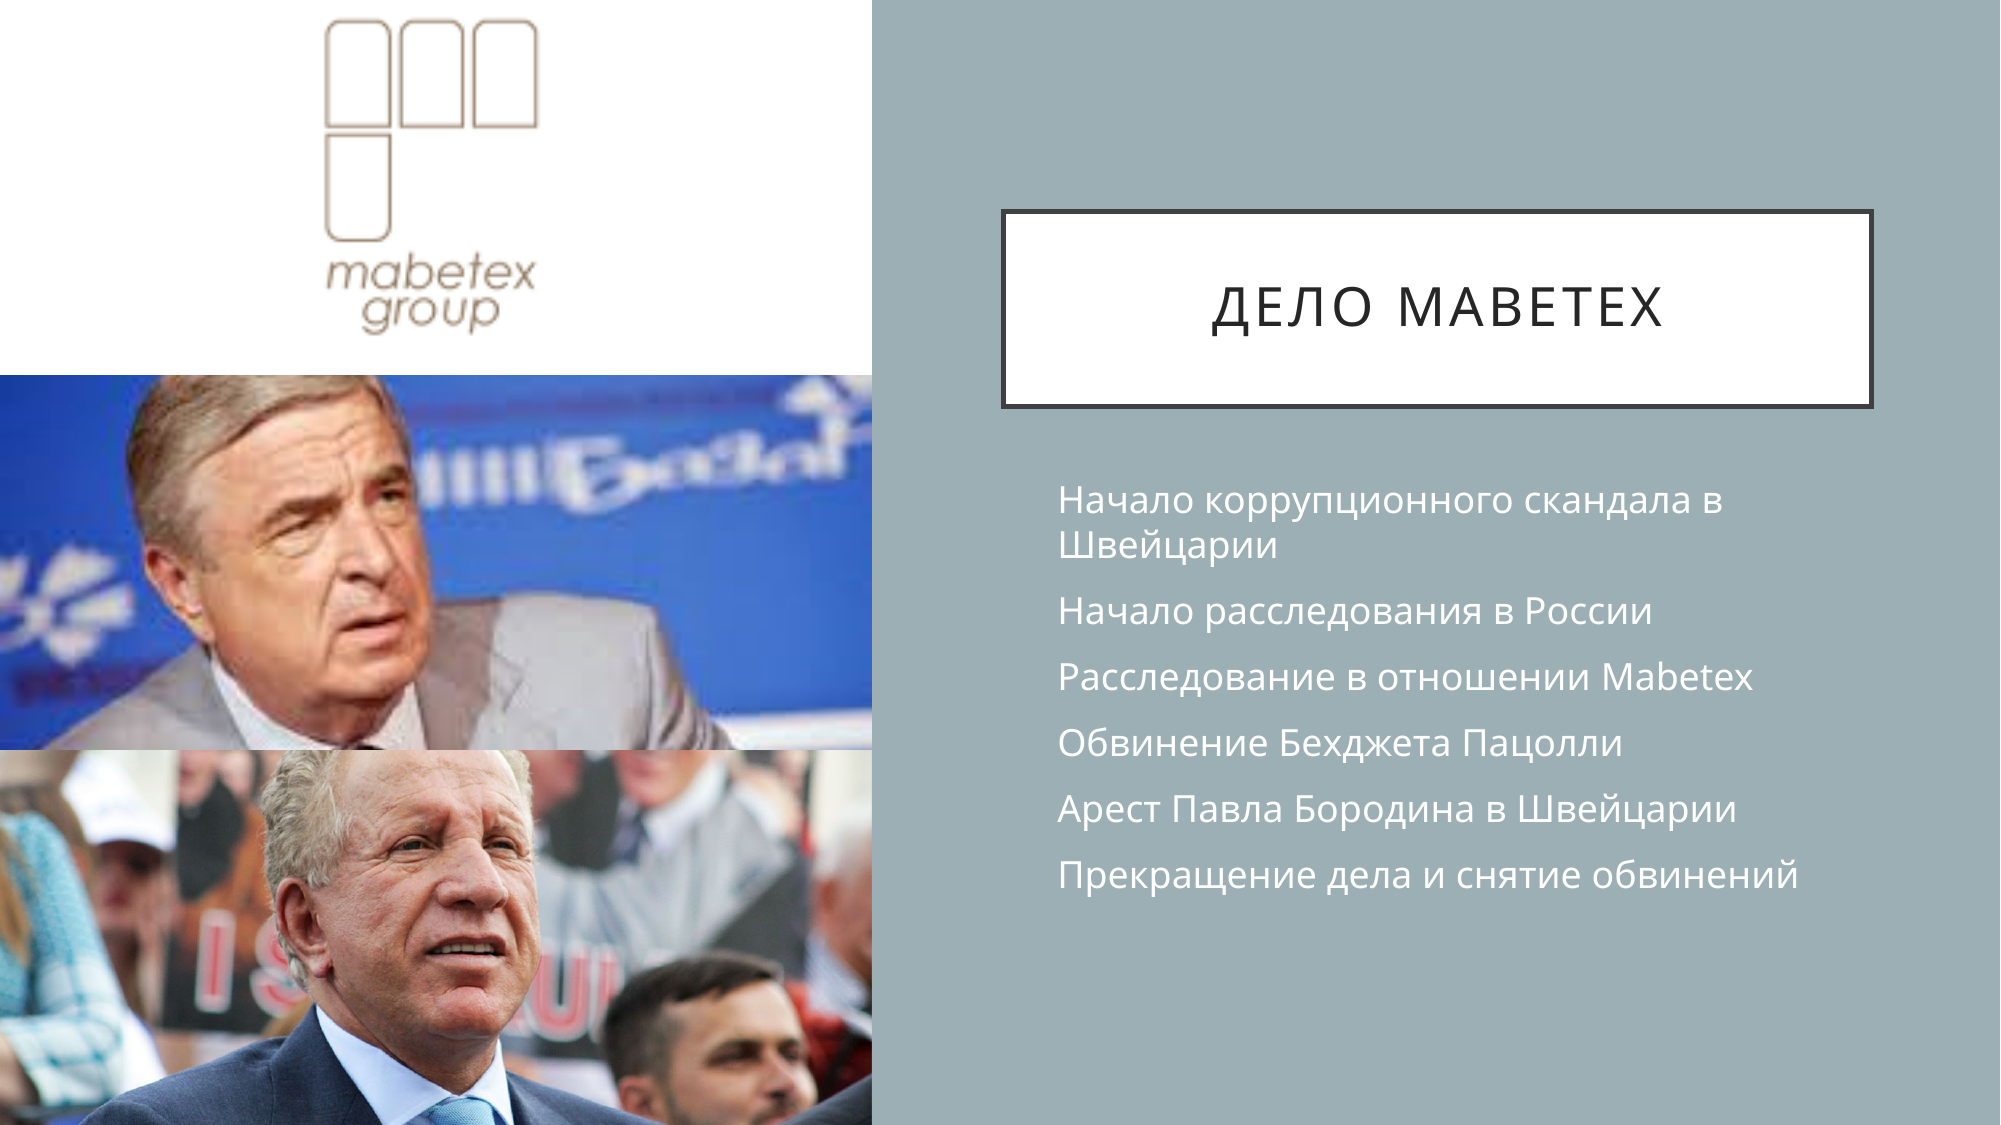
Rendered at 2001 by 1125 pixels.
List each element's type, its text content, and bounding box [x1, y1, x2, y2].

title Дело Mabetex [1001, 209, 1874, 409]
list Начало коррупционного скандала в Швейцарии Начало расследования в России Расследование в отношении Mabetex Обвинение Бехджета Пацолли Арест Павла Бородина в Швейцарии Прекращение дела и снятие обвинений [1004, 468, 1872, 968]
picture [0, 0, 872, 1125]
text_box [872, 0, 2000, 1125]
